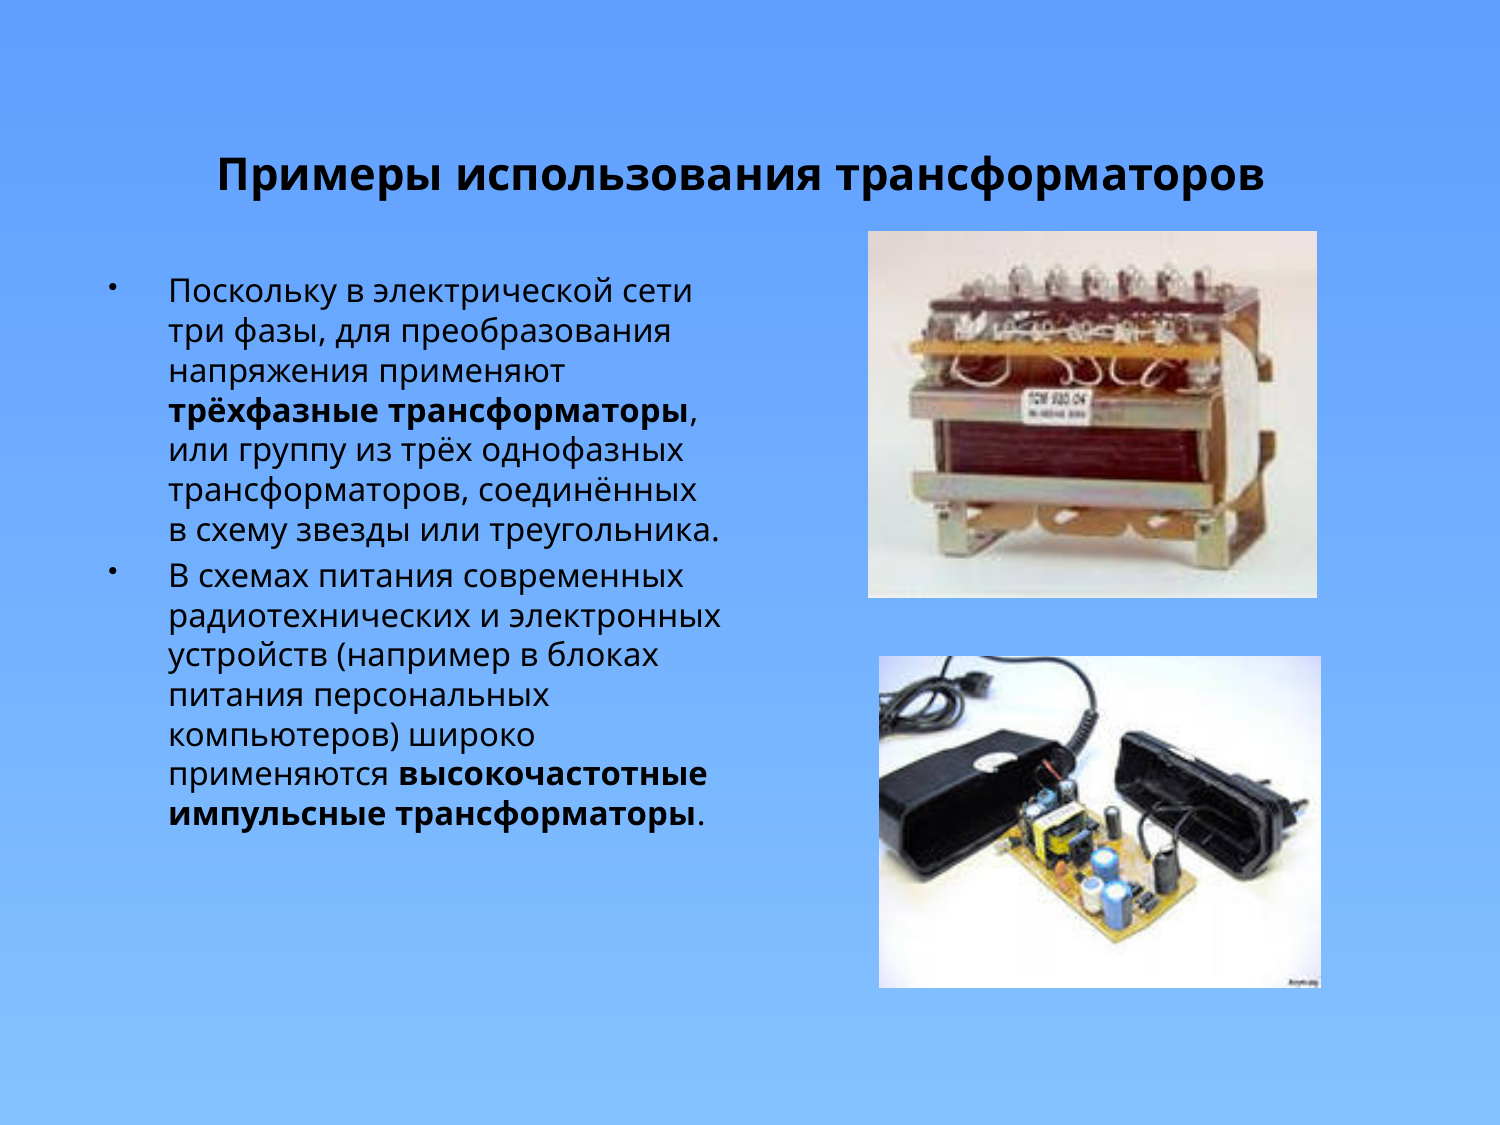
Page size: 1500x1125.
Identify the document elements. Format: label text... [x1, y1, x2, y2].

title Примеры использования трансформаторов [41, 137, 1442, 262]
picture [879, 656, 1322, 988]
list Поскольку в электрической сети три фазы, для преобразования напряжения применяют трёхфазные трансформаторы, или группу из трёх однофазных трансформаторов, соединённых в схему звезды или треугольника. В схемах питания современных радиотехнических и электронных устройств (например в блоках питания персональных компьютеров) широко применяются высокочастотные импульсные трансформаторы. [75, 262, 738, 1005]
picture [867, 231, 1318, 598]
